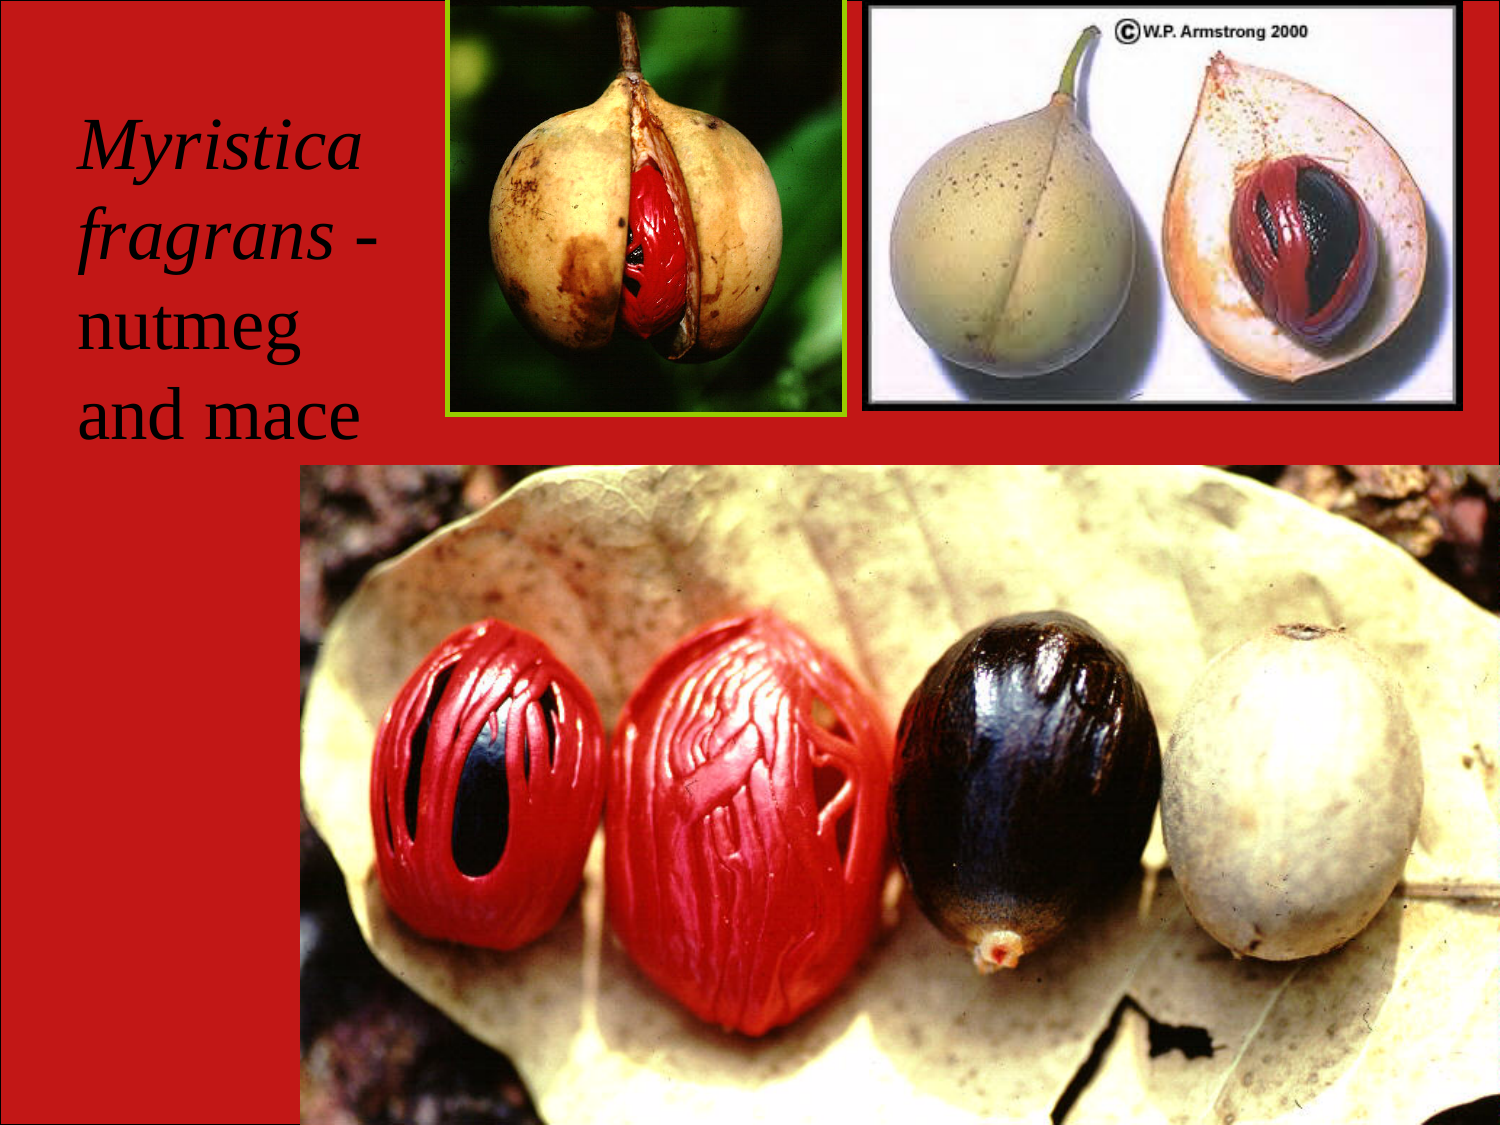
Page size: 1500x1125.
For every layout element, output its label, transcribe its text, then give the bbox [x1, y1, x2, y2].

picture [862, 0, 1463, 411]
text_box [0, 0, 1500, 1125]
picture [449, 0, 843, 413]
text_box Myristica fragrans - nutmeg and mace [62, 87, 413, 463]
picture [299, 465, 1500, 1125]
